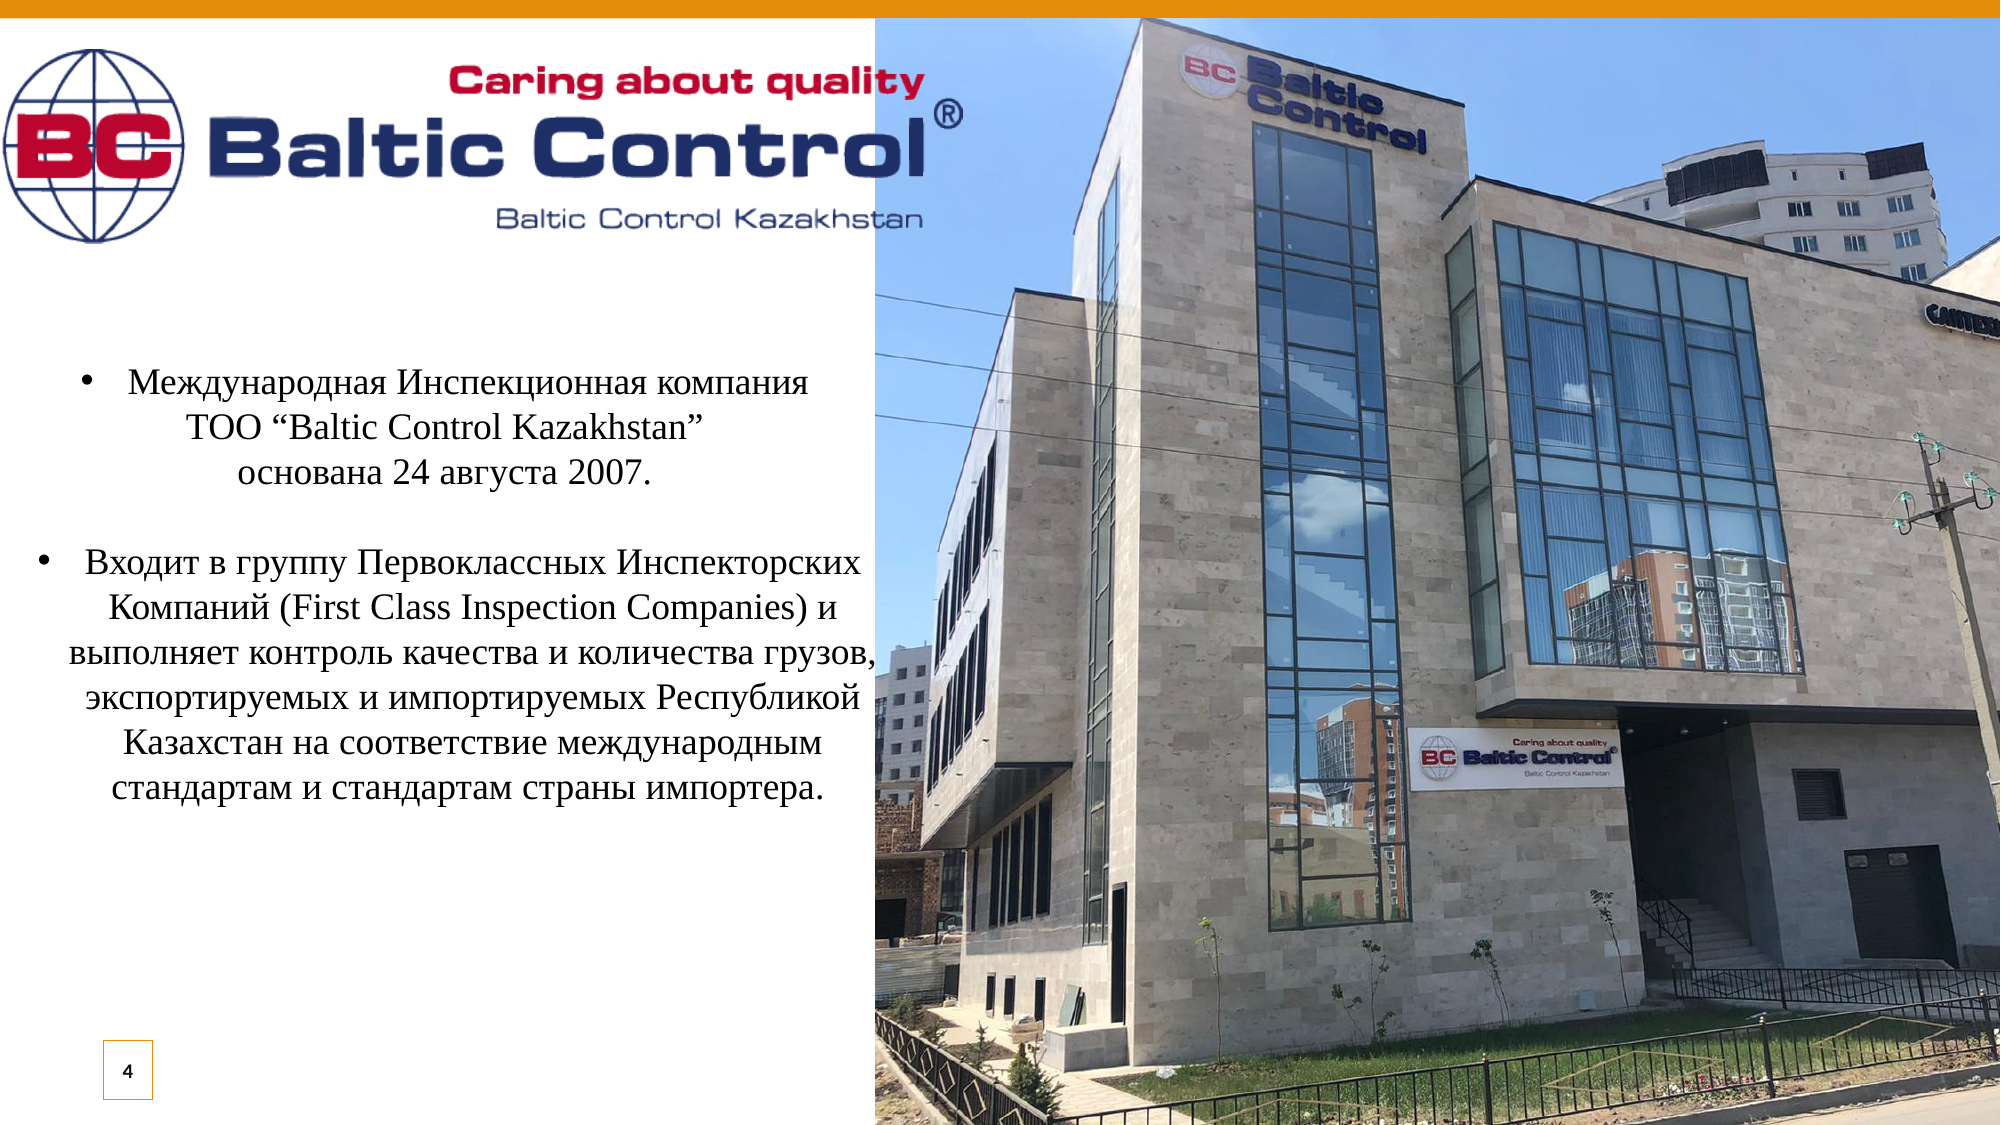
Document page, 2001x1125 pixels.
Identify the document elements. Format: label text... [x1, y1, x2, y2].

slide_number 4 [103, 1040, 153, 1100]
text_box Международная Инспекционная компания ТОО “Baltic Control Kazakhstan” основана 24 августа 2007. Входит в группу Первоклассных Инспекторских Компаний (First Class Inspection Companies) и выполняет контроль качества и количества грузов, экспортируемых и импортируемых Республикой Казахстан на соответствие международным стандартам и стандартам страны импортера. [5, 349, 867, 815]
picture [2, 18, 2000, 1125]
